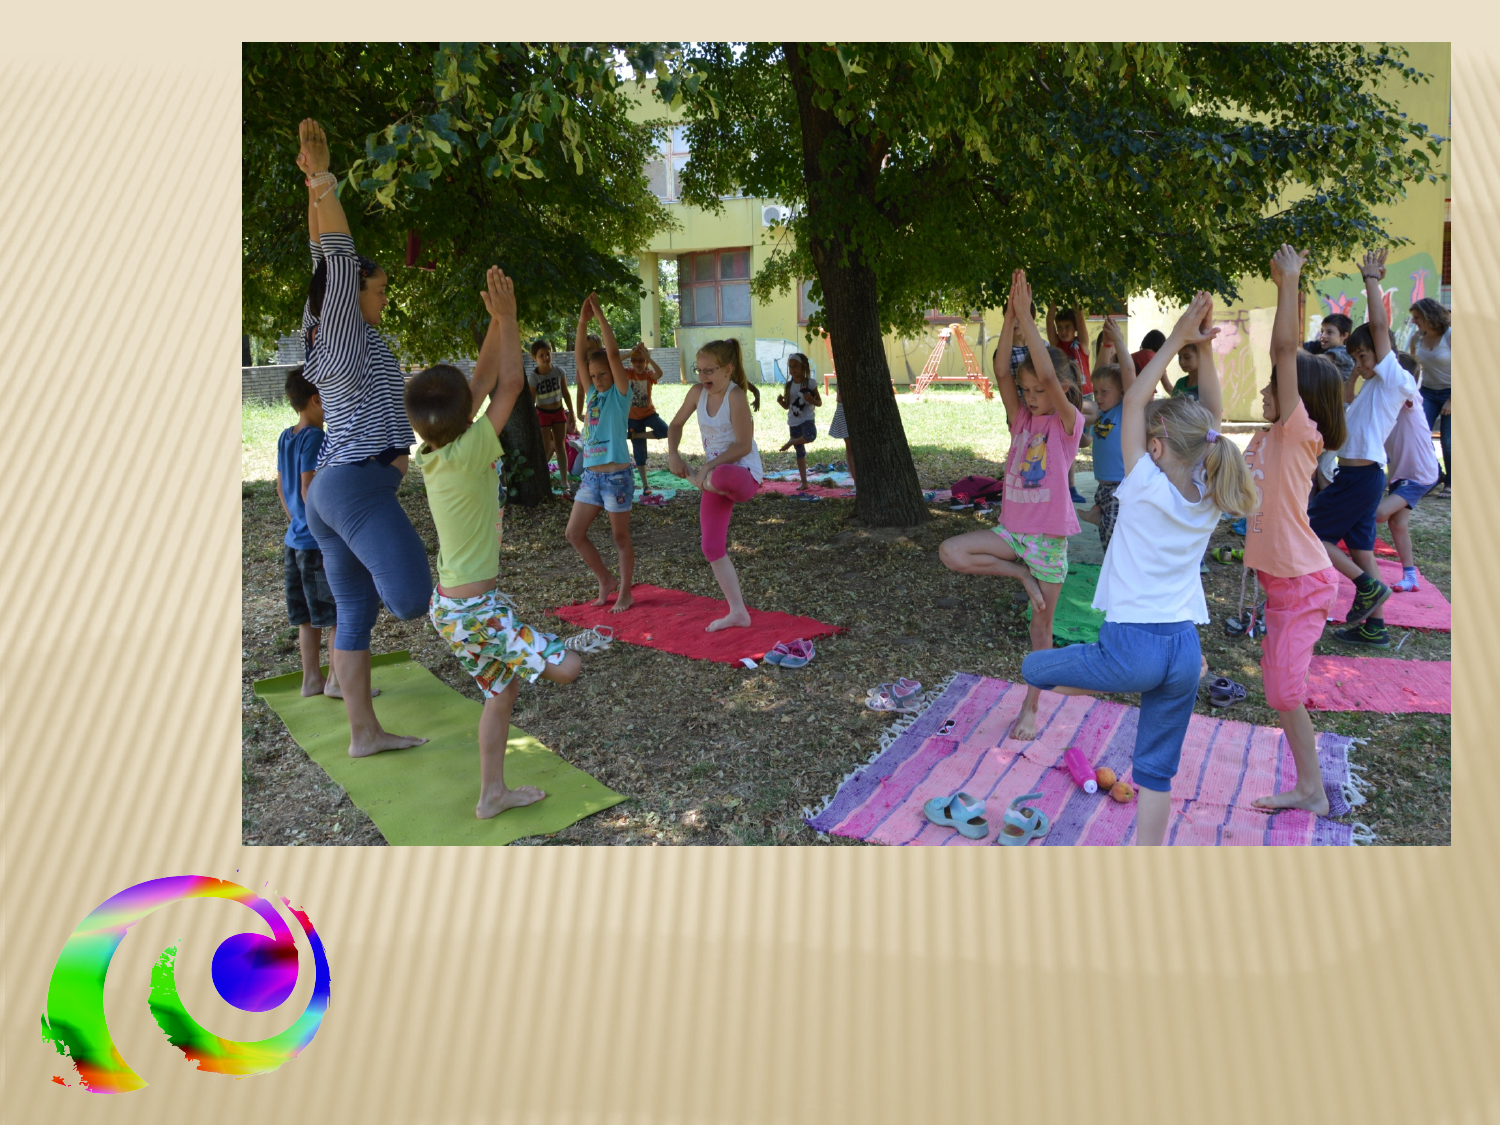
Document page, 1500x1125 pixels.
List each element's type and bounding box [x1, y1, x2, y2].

picture [40, 869, 331, 1094]
picture [241, 42, 1451, 847]
